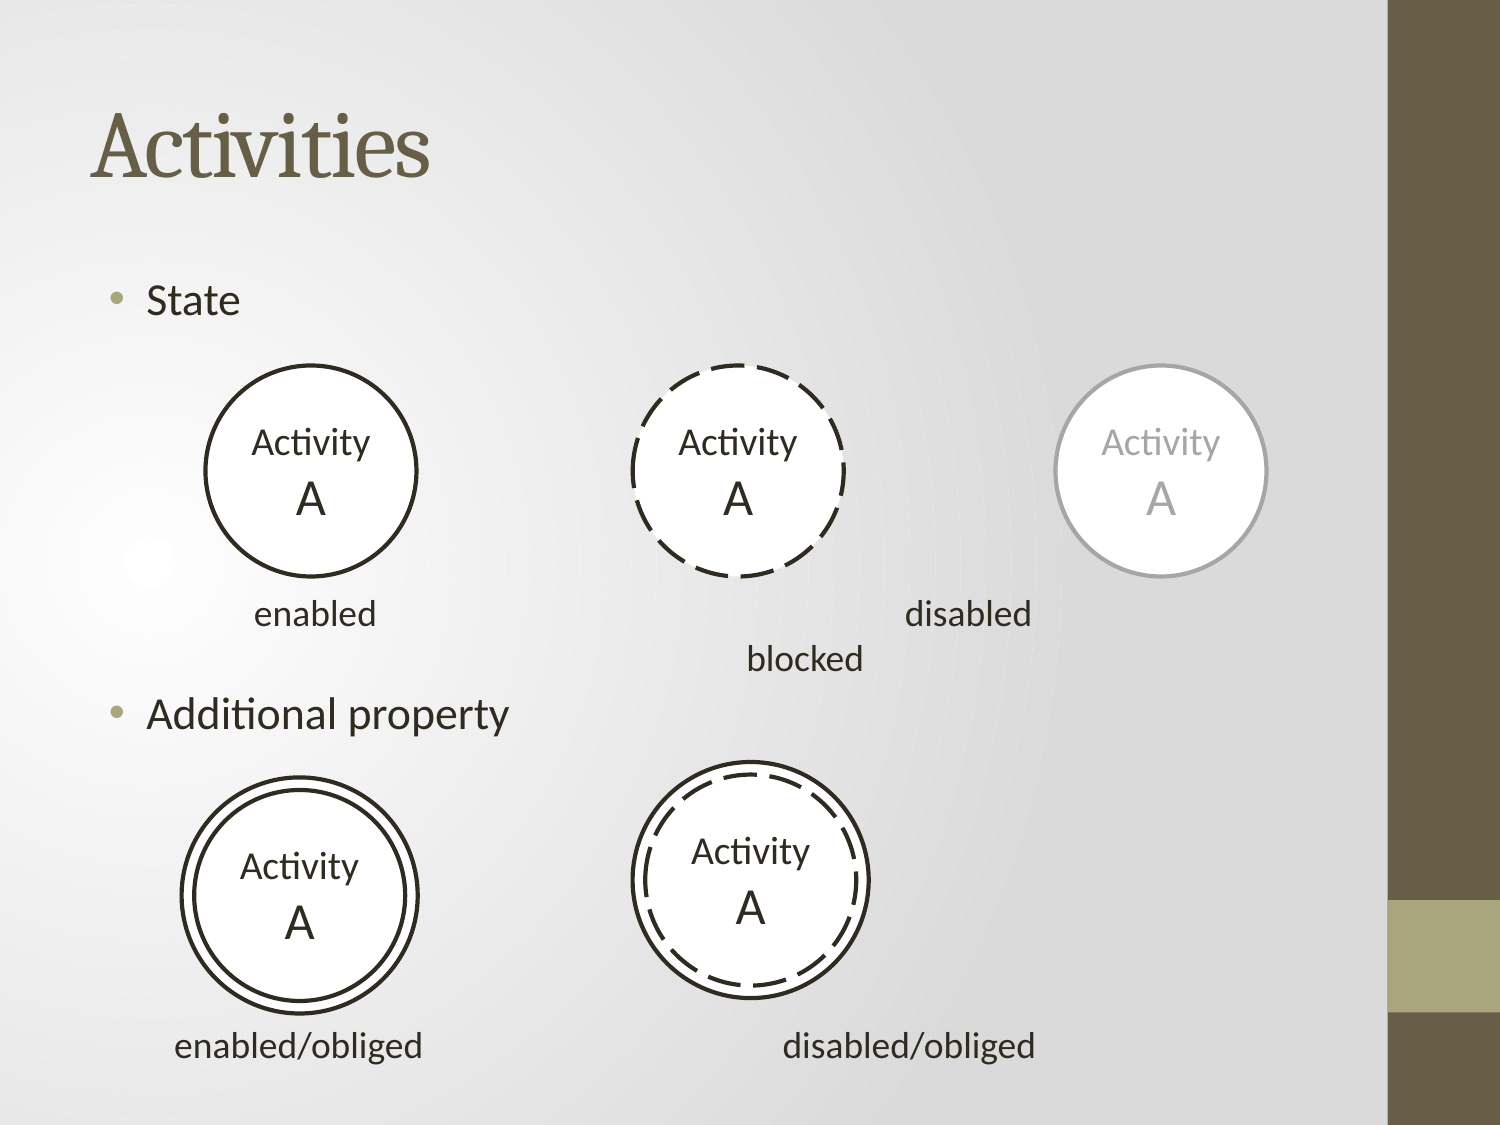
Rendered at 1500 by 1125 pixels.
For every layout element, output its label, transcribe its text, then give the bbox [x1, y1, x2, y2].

text_box enabled/obliged disabled/obliged [159, 1013, 1224, 1074]
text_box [632, 761, 870, 999]
text_box Activity A [630, 363, 846, 579]
title Activities [75, 45, 1325, 233]
text_box Activity A [1053, 363, 1269, 579]
text_box enabled disabled blocked [239, 581, 1304, 687]
list State Additional property [75, 262, 1325, 1050]
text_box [181, 776, 419, 1014]
text_box Activity A [203, 363, 419, 579]
